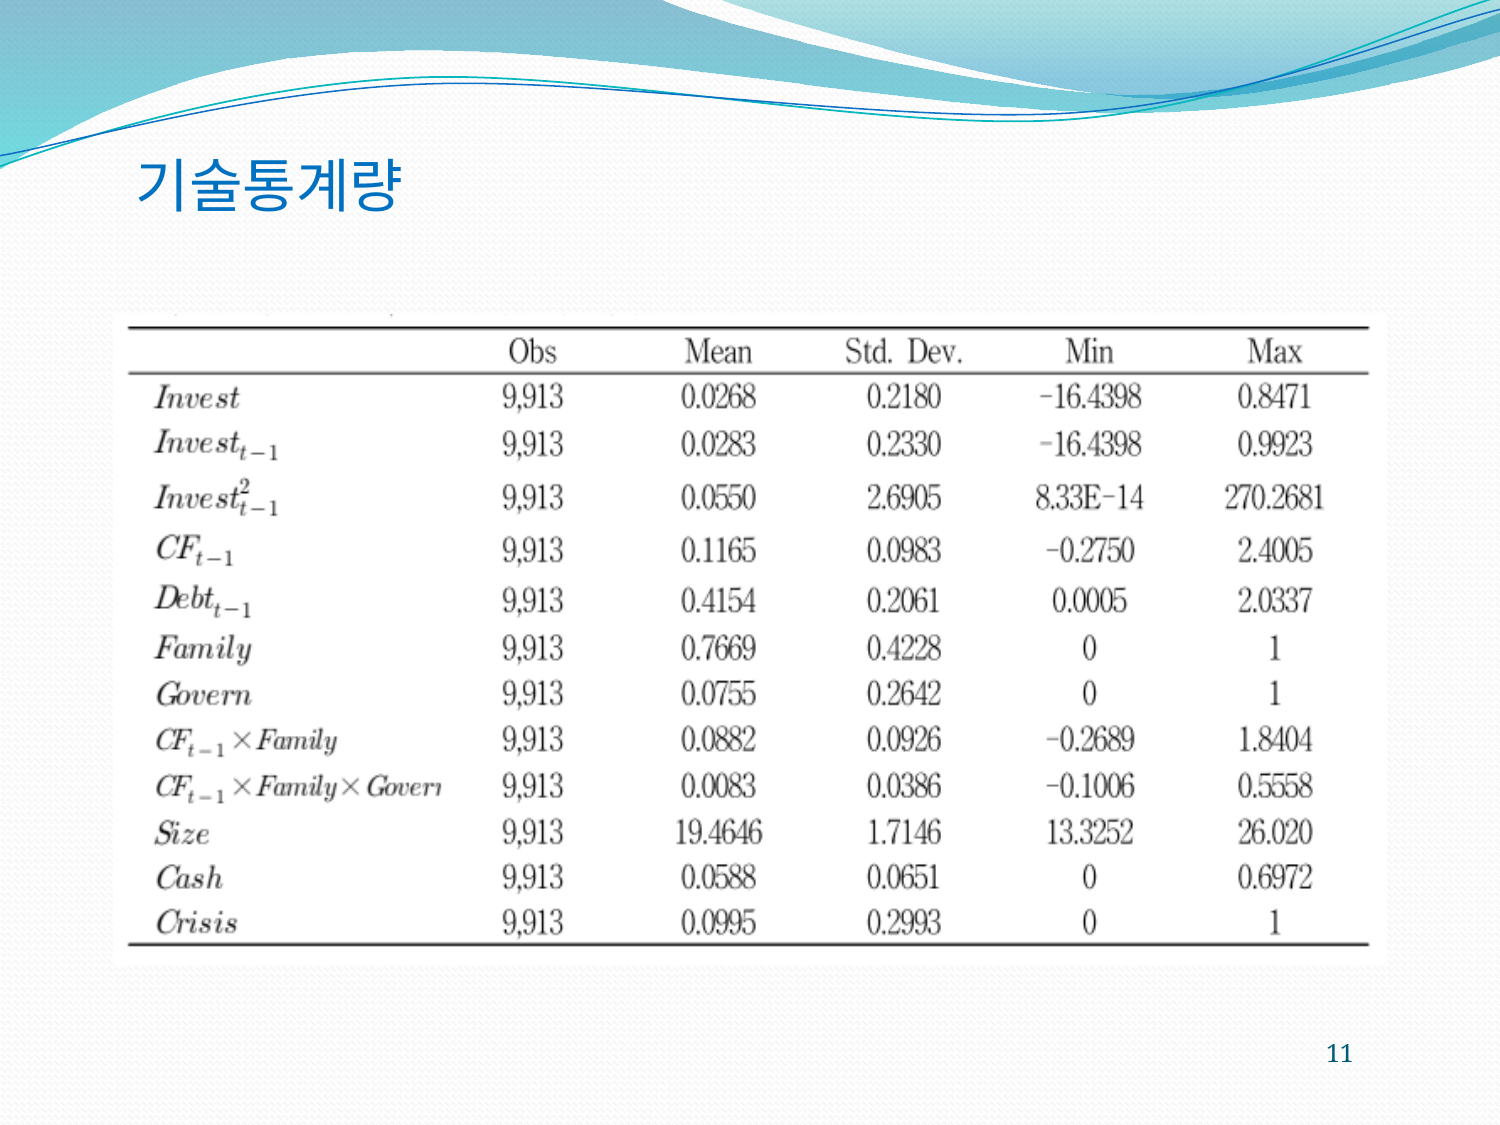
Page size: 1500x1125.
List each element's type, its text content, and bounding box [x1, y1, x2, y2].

slide_number 11 [1229, 1011, 1355, 1072]
title 기술통계량 [135, 101, 658, 220]
picture [112, 314, 1388, 965]
